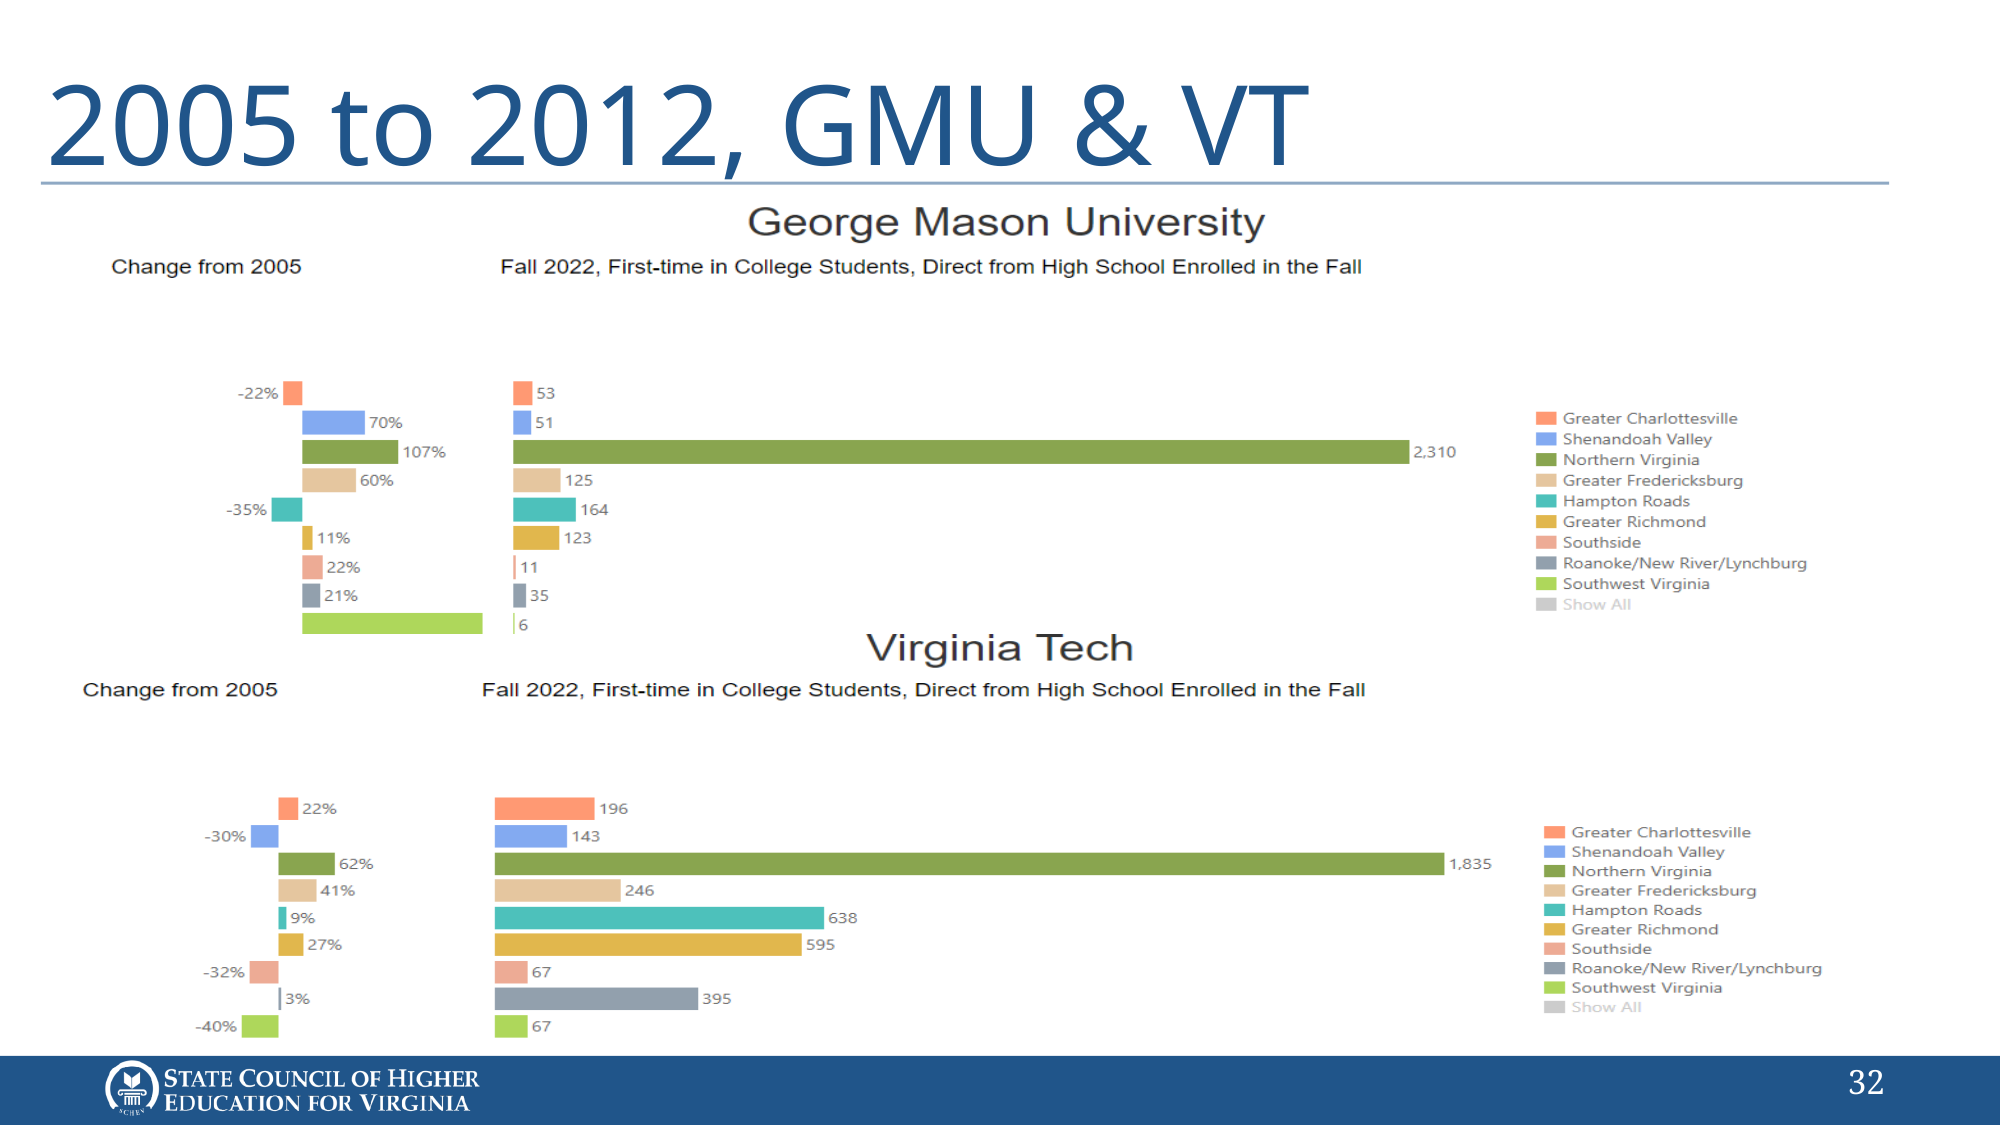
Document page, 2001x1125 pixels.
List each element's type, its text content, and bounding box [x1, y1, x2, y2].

slide_number 32 [1433, 1054, 1900, 1114]
picture [78, 634, 1838, 1124]
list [103, 204, 1820, 633]
title 2005 to 2012, GMU & VT [32, 47, 1846, 181]
